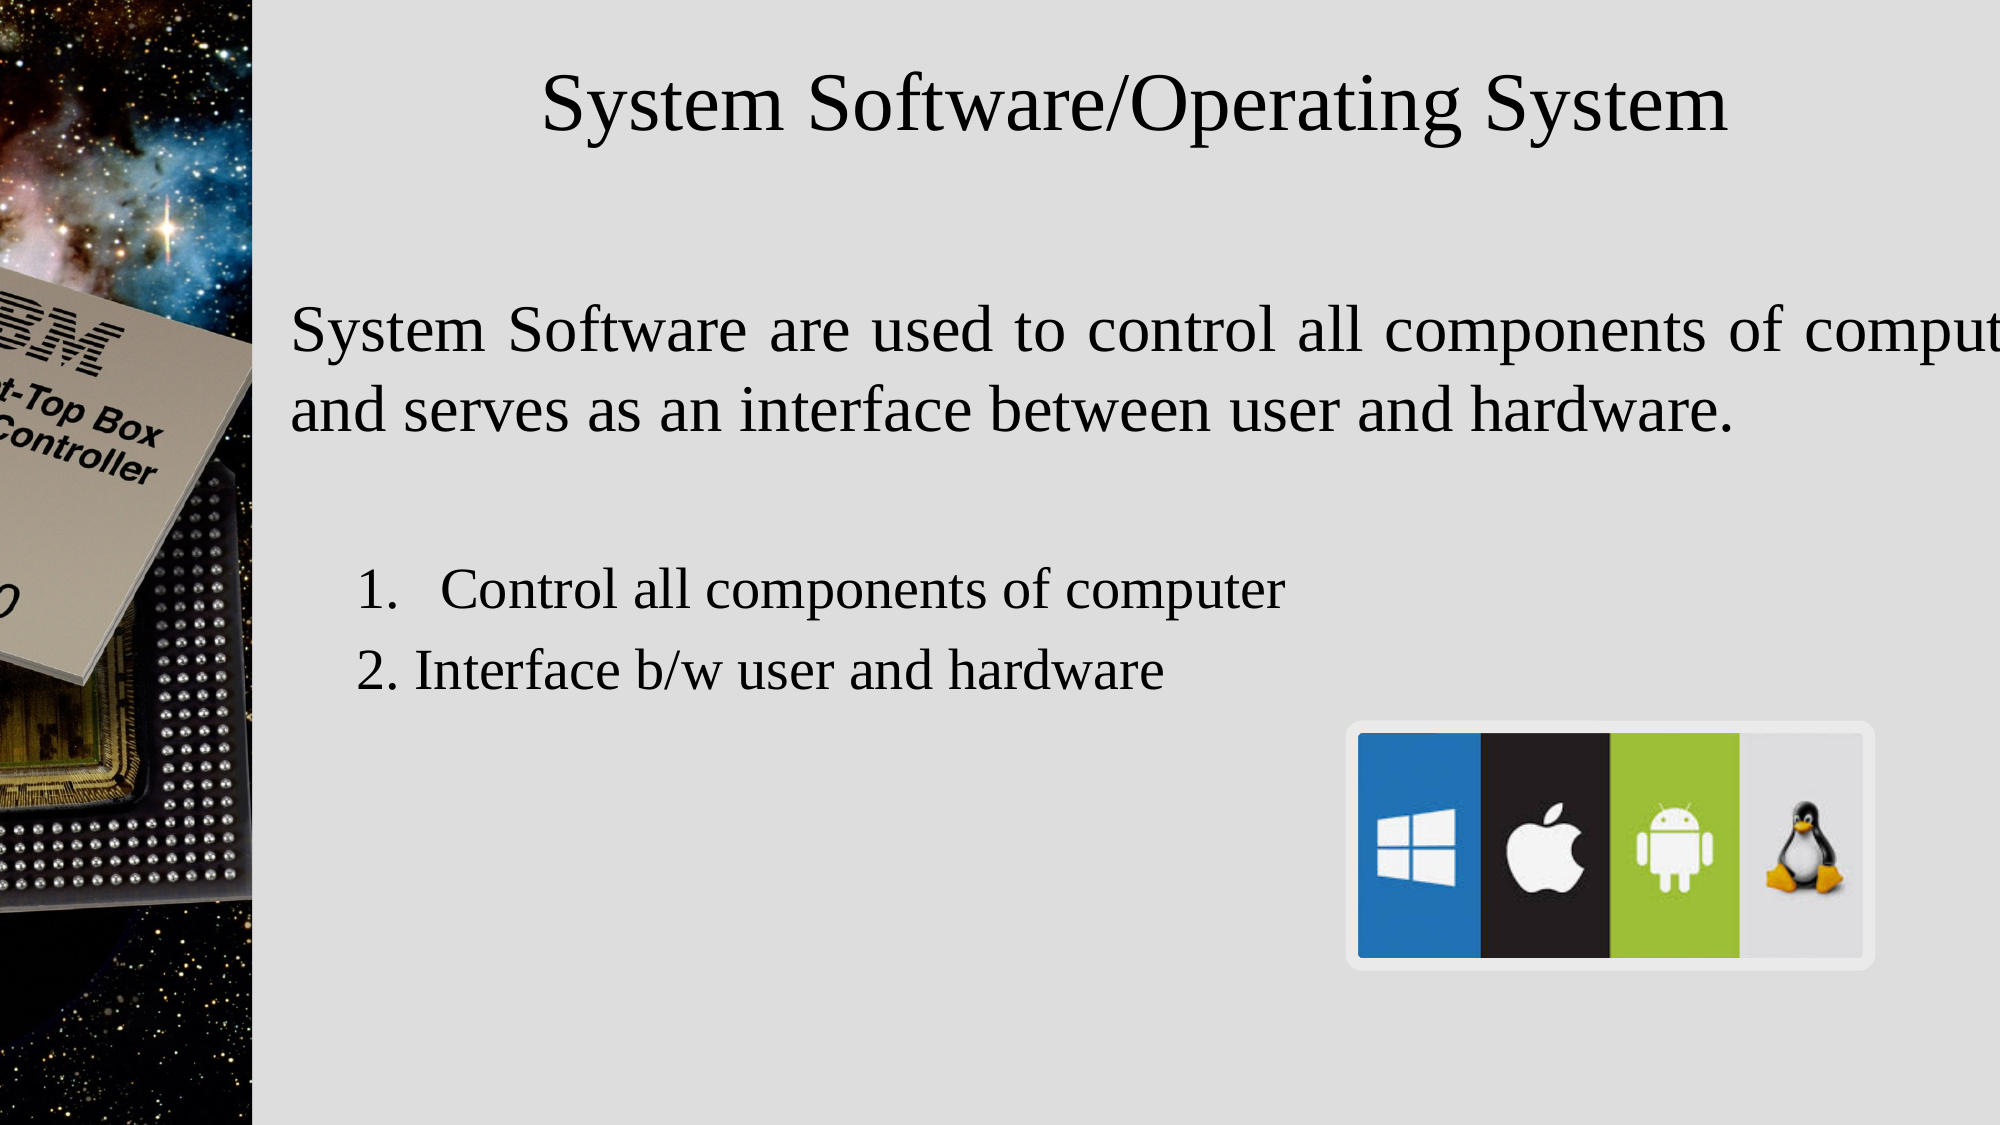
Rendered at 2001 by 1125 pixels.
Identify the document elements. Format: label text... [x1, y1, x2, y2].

title System Software/Operating System [245, 53, 2000, 241]
picture [0, 0, 253, 1125]
list System Software are used to control all components of computer and serves as an interface between user and hardware. Control all components of computer 2. Interface b/w user and hardware [275, 277, 2000, 1020]
picture [1351, 726, 1870, 965]
